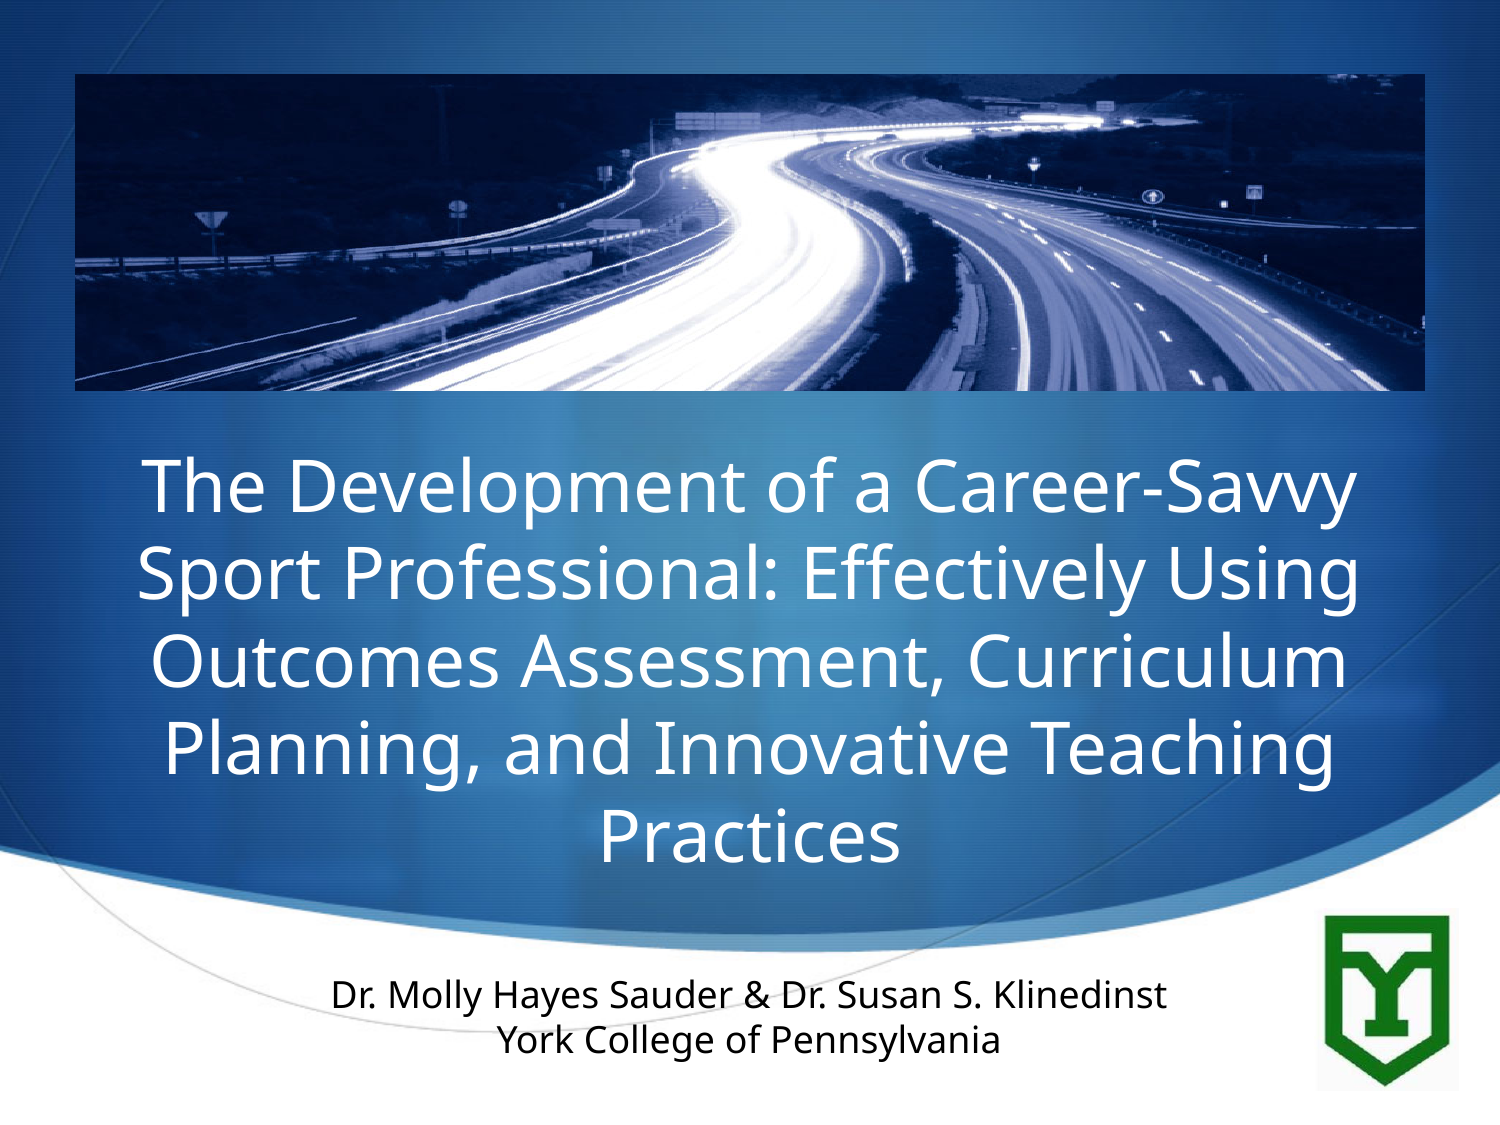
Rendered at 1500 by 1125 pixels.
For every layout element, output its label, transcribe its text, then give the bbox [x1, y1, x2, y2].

text_box Dr. Molly Hayes Sauder & Dr. Susan S. Klinedinst York College of Pennsylvania [273, 963, 1226, 1068]
subtitle The Development of a Career-Savvy Sport Professional: Effectively Using Outcomes Assessment, Curriculum Planning, and Innovative Teaching Practices [75, 439, 1425, 853]
picture [0, 0, 1500, 1125]
